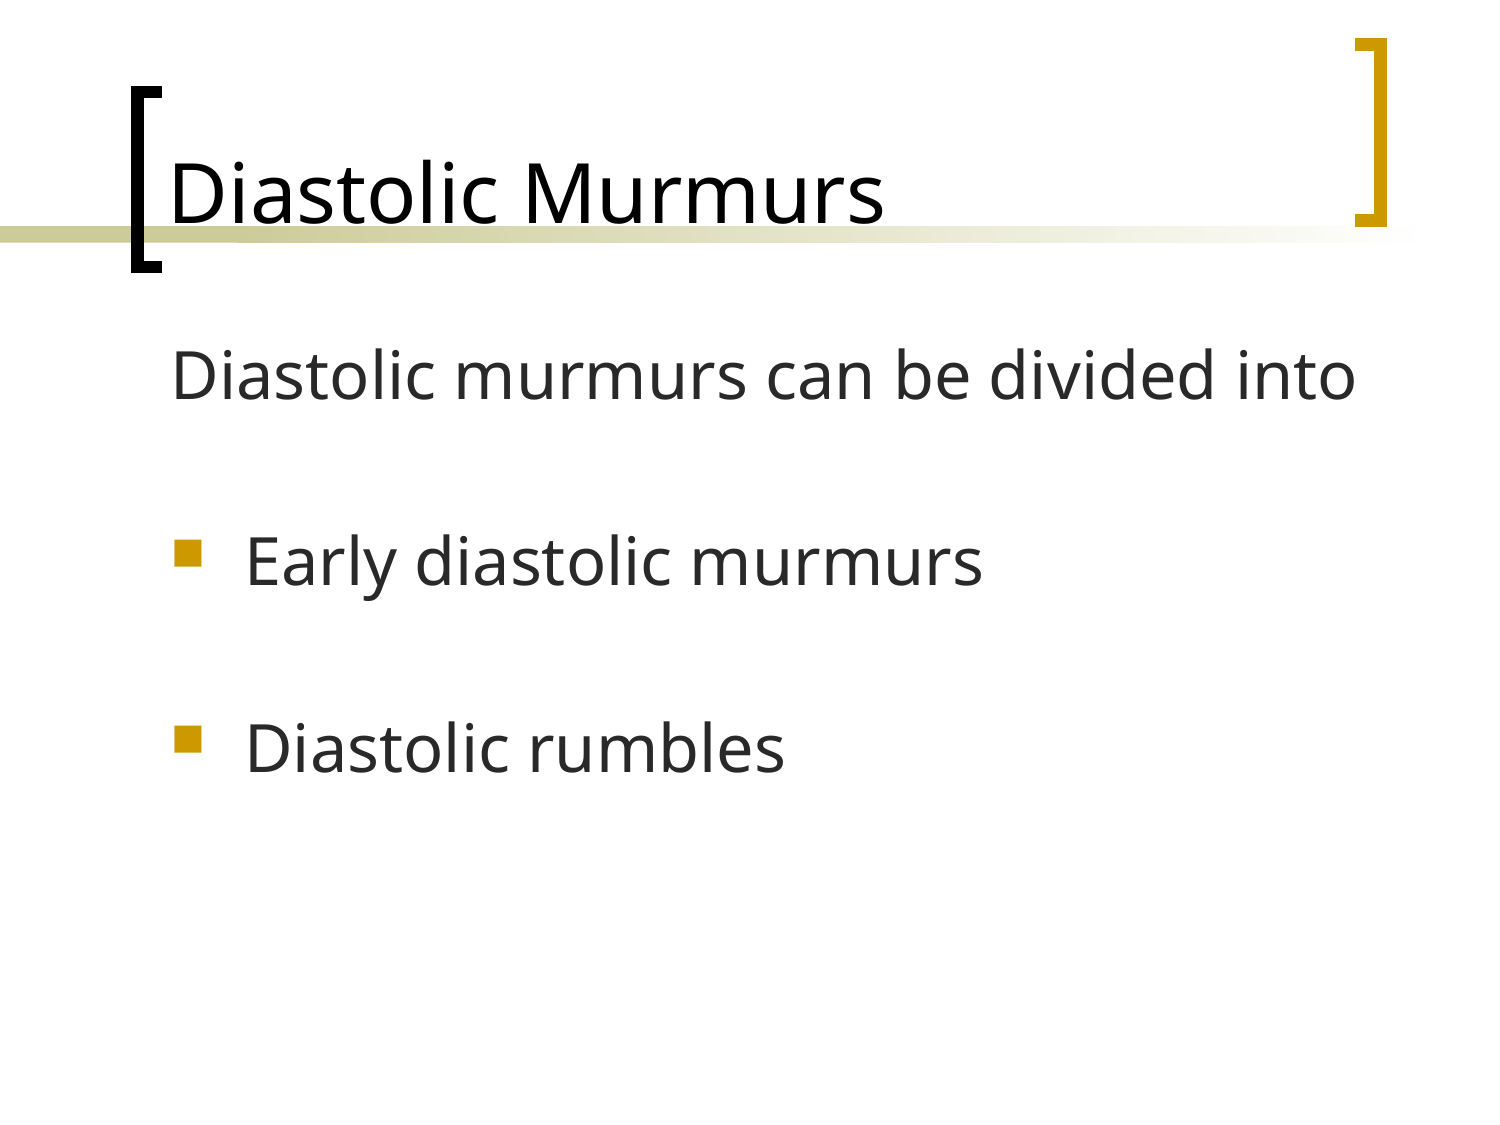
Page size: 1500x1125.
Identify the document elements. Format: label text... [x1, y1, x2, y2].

title Diastolic Murmurs [152, 15, 1328, 248]
list Diastolic murmurs can be divided into Early diastolic murmurs Diastolic rumbles [155, 324, 1413, 1000]
